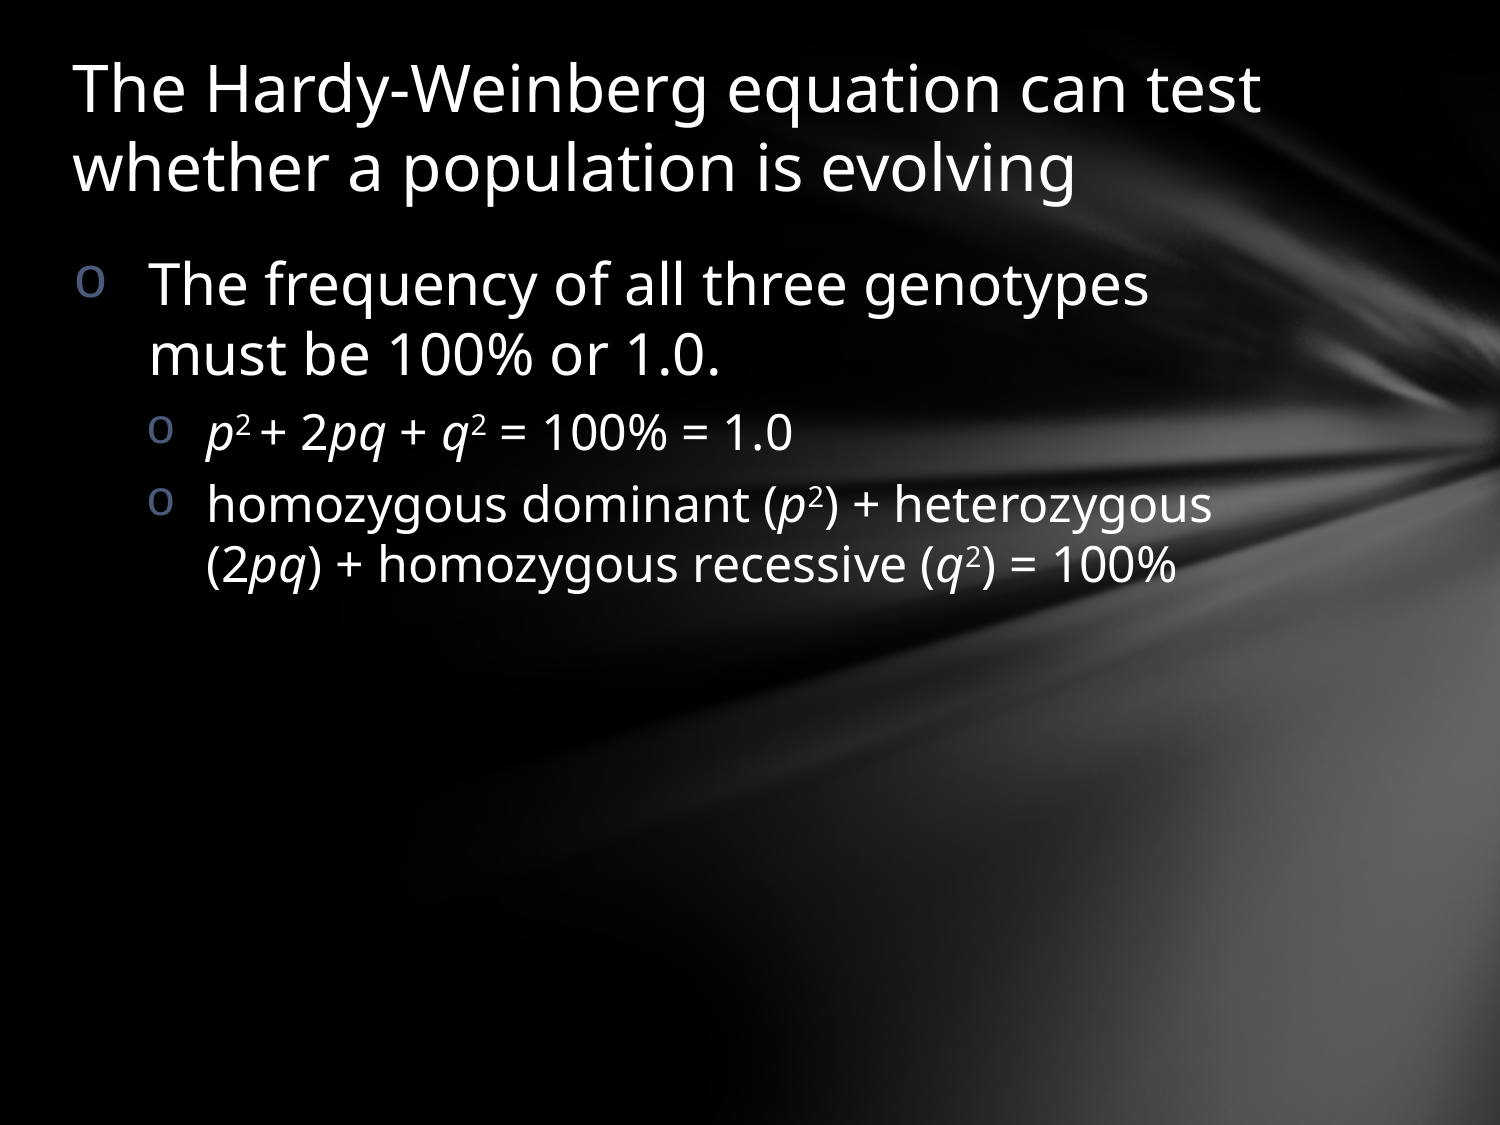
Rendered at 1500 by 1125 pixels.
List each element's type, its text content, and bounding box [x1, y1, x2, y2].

title The Hardy-Weinberg equation can test whether a population is evolving [57, 37, 1318, 213]
list The frequency of all three genotypes must be 100% or 1.0. p2 + 2pq + q2 = 100% = 1.0 homozygous dominant (p2) + heterozygous (2pq) + homozygous recessive (q2) = 100% [57, 239, 1318, 1015]
